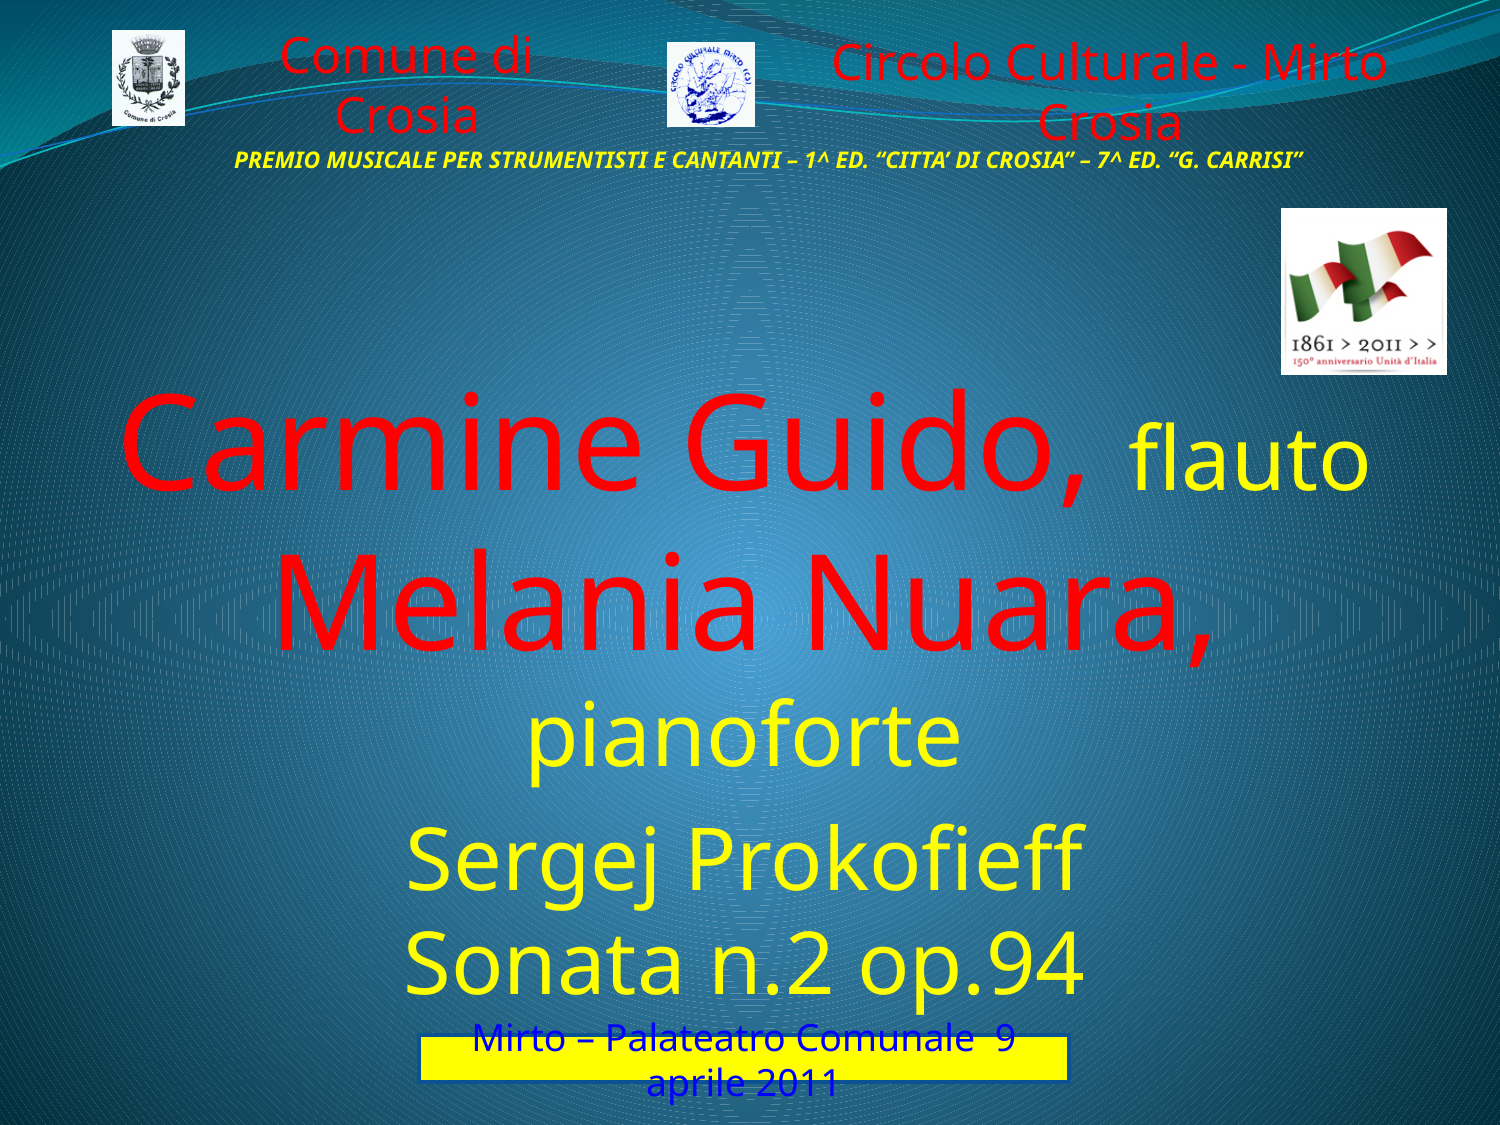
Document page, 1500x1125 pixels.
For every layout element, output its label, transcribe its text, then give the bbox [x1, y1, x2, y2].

picture [1281, 207, 1448, 375]
text_box Comune di Crosia [205, 29, 610, 139]
picture [111, 31, 185, 126]
text_box Circolo Culturale - Mirto Crosia [772, 41, 1449, 139]
title PREMIO MUSICALE PER STRUMENTISTI E CANTANTI – 1^ ED. “CITTA’ DI CROSIA” – 7^ ED. “G. CARRISI” [111, 125, 1436, 173]
text_box Mirto – Palateatro Comunale 9 aprile 2011 [417, 1033, 1071, 1084]
subtitle Carmine Guido, flauto Melania Nuara, pianoforte Sergej Prokofieff Sonata n.2 op.94 [87, 349, 1412, 1024]
picture [667, 42, 755, 127]
